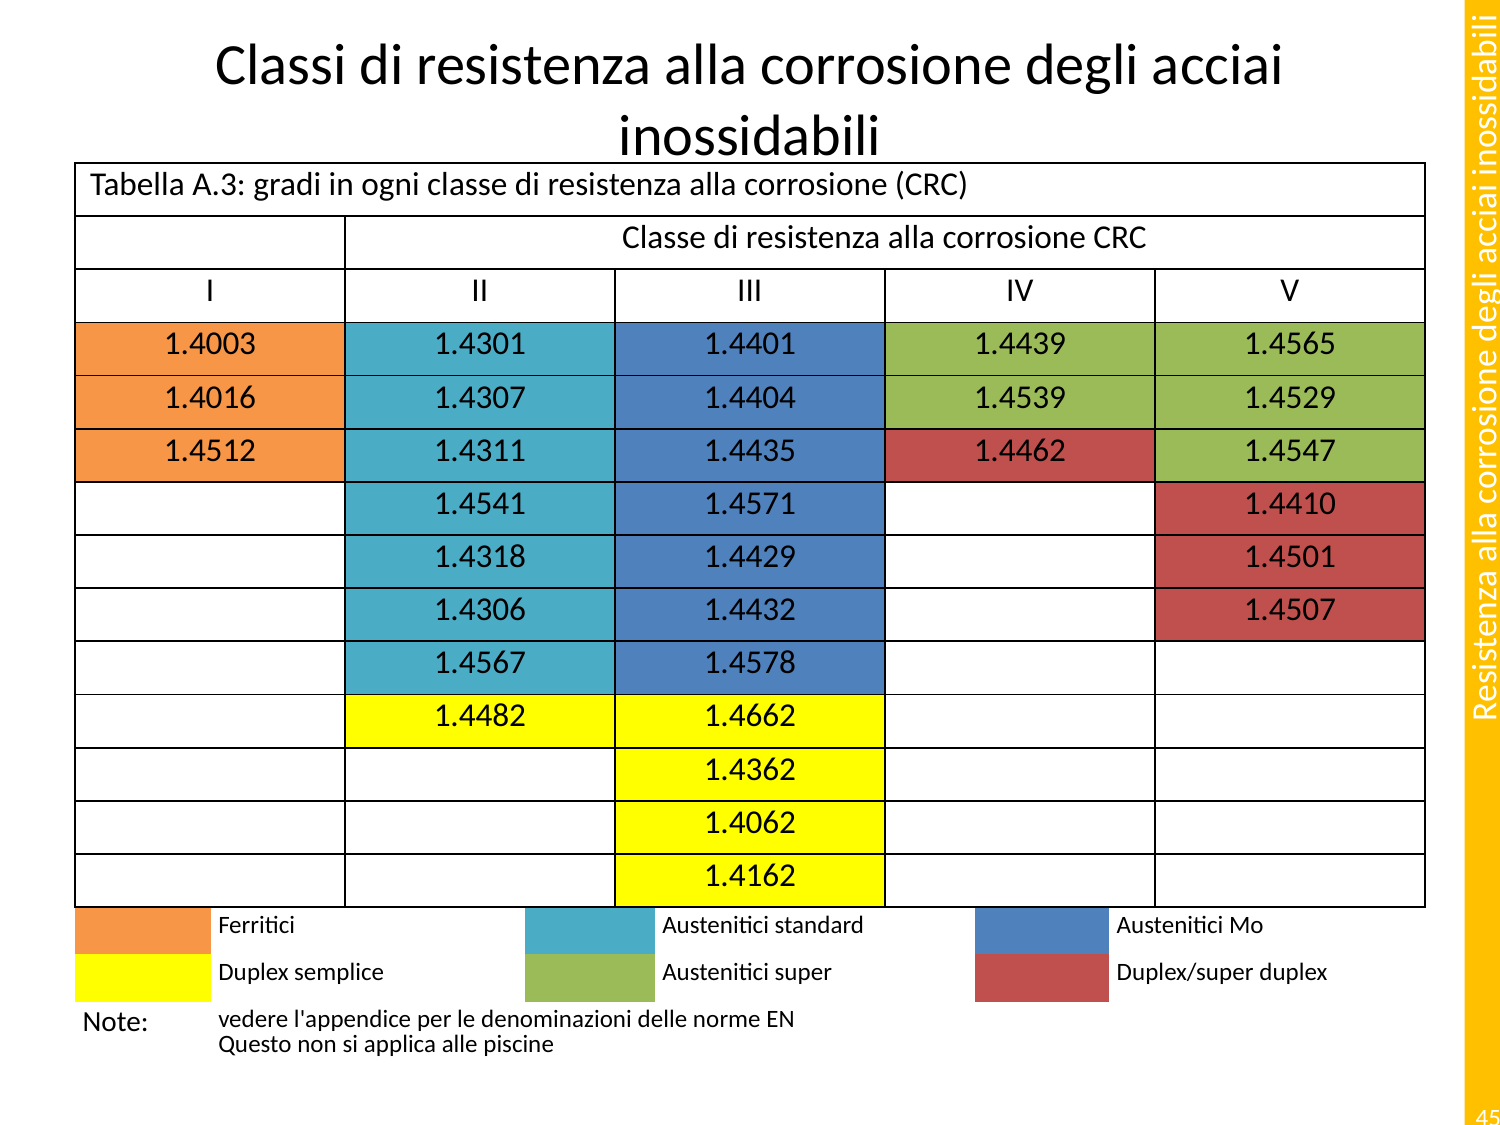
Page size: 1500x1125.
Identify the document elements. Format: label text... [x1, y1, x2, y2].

table_cell 1.4318 [346, 536, 614, 587]
table_cell 1.4541 [346, 483, 614, 534]
table_cell 1.4482 [346, 695, 614, 747]
table_cell 1.4311 [346, 430, 614, 481]
table_cell [75, 954, 211, 1002]
table_cell 1.4404 [616, 376, 884, 428]
table_cell Duplex/super duplex [1109, 954, 1425, 1002]
table_cell Duplex semplice [211, 954, 525, 1002]
table_cell 1.4567 [346, 642, 614, 694]
table_cell 1.4462 [886, 430, 1154, 481]
table_cell [76, 695, 344, 747]
table_cell [886, 642, 1154, 694]
title Classi di resistenza alla corrosione degli acciai inossidabili [74, 44, 1426, 149]
table_cell [76, 642, 344, 694]
table_cell [525, 908, 655, 954]
table_cell Note: [75, 1002, 211, 1067]
table_cell [1156, 642, 1424, 694]
table_cell [975, 908, 1109, 954]
table_cell 1.4662 [616, 695, 884, 747]
table_cell [75, 908, 211, 954]
table_cell [76, 217, 344, 268]
table_cell 1.4439 [886, 323, 1154, 375]
table_cell [1156, 802, 1424, 853]
table_cell [886, 749, 1154, 800]
table_cell Classe di resistenza alla corrosione CRC [346, 217, 1424, 268]
table_cell 1.4501 [1156, 536, 1424, 587]
table_cell II [346, 270, 614, 322]
table_cell [76, 483, 344, 534]
slide_number 45 [1451, 1086, 1500, 1125]
table_cell 1.4435 [616, 430, 884, 481]
table_cell [1156, 749, 1424, 800]
table_cell 1.4547 [1156, 430, 1424, 481]
table_cell [886, 589, 1154, 640]
table_cell [525, 954, 655, 1002]
table_cell 1.4529 [1156, 376, 1424, 428]
table_cell 1.4571 [616, 483, 884, 534]
table_cell 1.4512 [76, 430, 344, 481]
table_cell Austenitici super [655, 954, 975, 1002]
table_cell 1.4432 [616, 589, 884, 640]
table_cell V [1156, 270, 1424, 322]
table_cell 1.4507 [1156, 589, 1424, 640]
table_cell [886, 695, 1154, 747]
table_header Tabella A.3: gradi in ogni classe di resistenza alla corrosione (CRC) [76, 164, 1424, 215]
table_cell [76, 855, 344, 906]
table_cell [886, 483, 1154, 534]
table_cell [1156, 855, 1424, 906]
table_cell [346, 855, 614, 906]
table_cell vedere l'appendice per le denominazioni delle norme EN Questo non si applica alle piscine [211, 1002, 1425, 1067]
table_cell Austenitici Mo [1109, 908, 1425, 954]
table_cell 1.4565 [1156, 323, 1424, 375]
table_cell [1156, 695, 1424, 747]
table_cell 1.4003 [76, 323, 344, 375]
table_cell 1.4539 [886, 376, 1154, 428]
table_cell Austenitici standard [655, 908, 975, 954]
table_cell IV [886, 270, 1154, 322]
table_cell Ferritici [211, 908, 525, 954]
table_cell [886, 536, 1154, 587]
table_cell [76, 802, 344, 853]
table_cell 1.4578 [616, 642, 884, 694]
table_cell 1.4306 [346, 589, 614, 640]
table_cell III [616, 270, 884, 322]
table_cell 1.4429 [616, 536, 884, 587]
table_cell I [76, 270, 344, 322]
table_cell 1.4410 [1156, 483, 1424, 534]
table_cell [886, 855, 1154, 906]
table_cell [346, 749, 614, 800]
table_cell [346, 802, 614, 853]
table_cell 1.4362 [616, 749, 884, 800]
table_cell 1.4401 [616, 323, 884, 375]
table_cell [886, 802, 1154, 853]
table_cell 1.4162 [616, 855, 884, 906]
table_cell [76, 536, 344, 587]
table_cell 1.4062 [616, 802, 884, 853]
table_cell 1.4307 [346, 376, 614, 428]
table_cell [975, 954, 1109, 1002]
table_cell [76, 589, 344, 640]
table_cell 1.4016 [76, 376, 344, 428]
table_cell 1.4301 [346, 323, 614, 375]
table_cell [76, 749, 344, 800]
